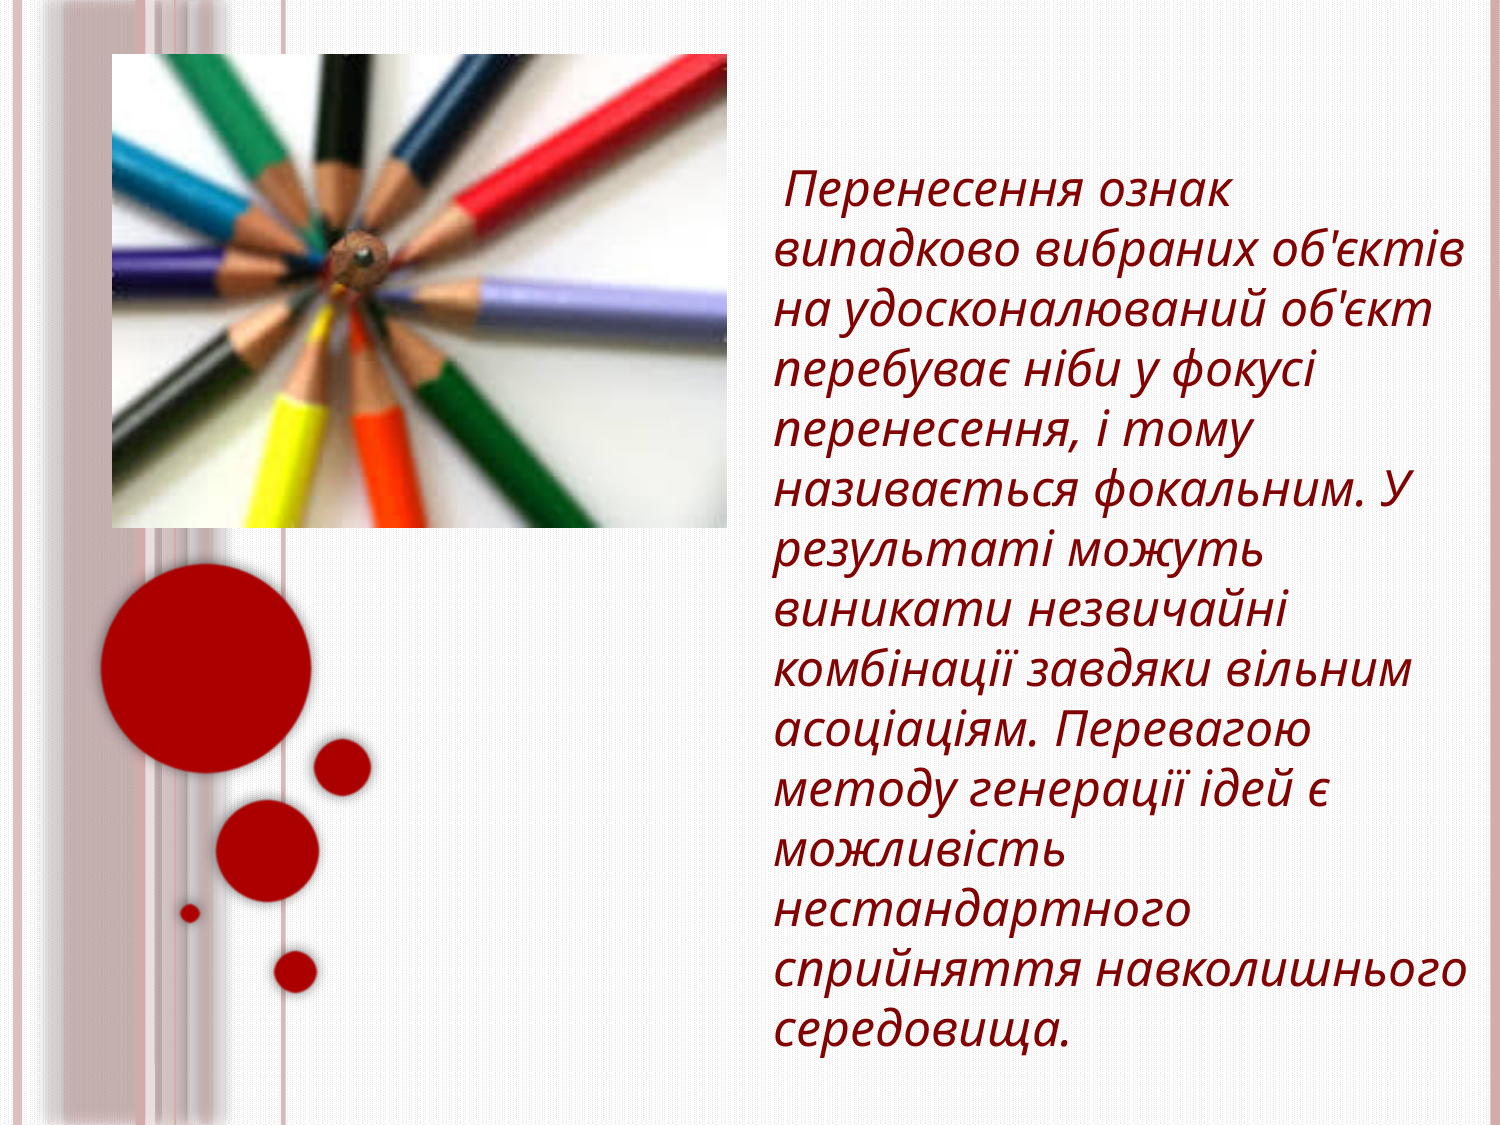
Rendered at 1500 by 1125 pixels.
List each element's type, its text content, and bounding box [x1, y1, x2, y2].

text_box Перенесення ознак випадково вибраних об'єктів на удосконалюваний об'єкт перебуває ніби у фокусі перенесення, і тому називається фокальним. У результаті можуть виникати незвичайні комбінації завдяки вільним асоціаціям. Перевагою методу генерації ідей є можливість нестандартного сприйняття навколишнього середовища. [758, 148, 1500, 1064]
picture [112, 54, 727, 528]
